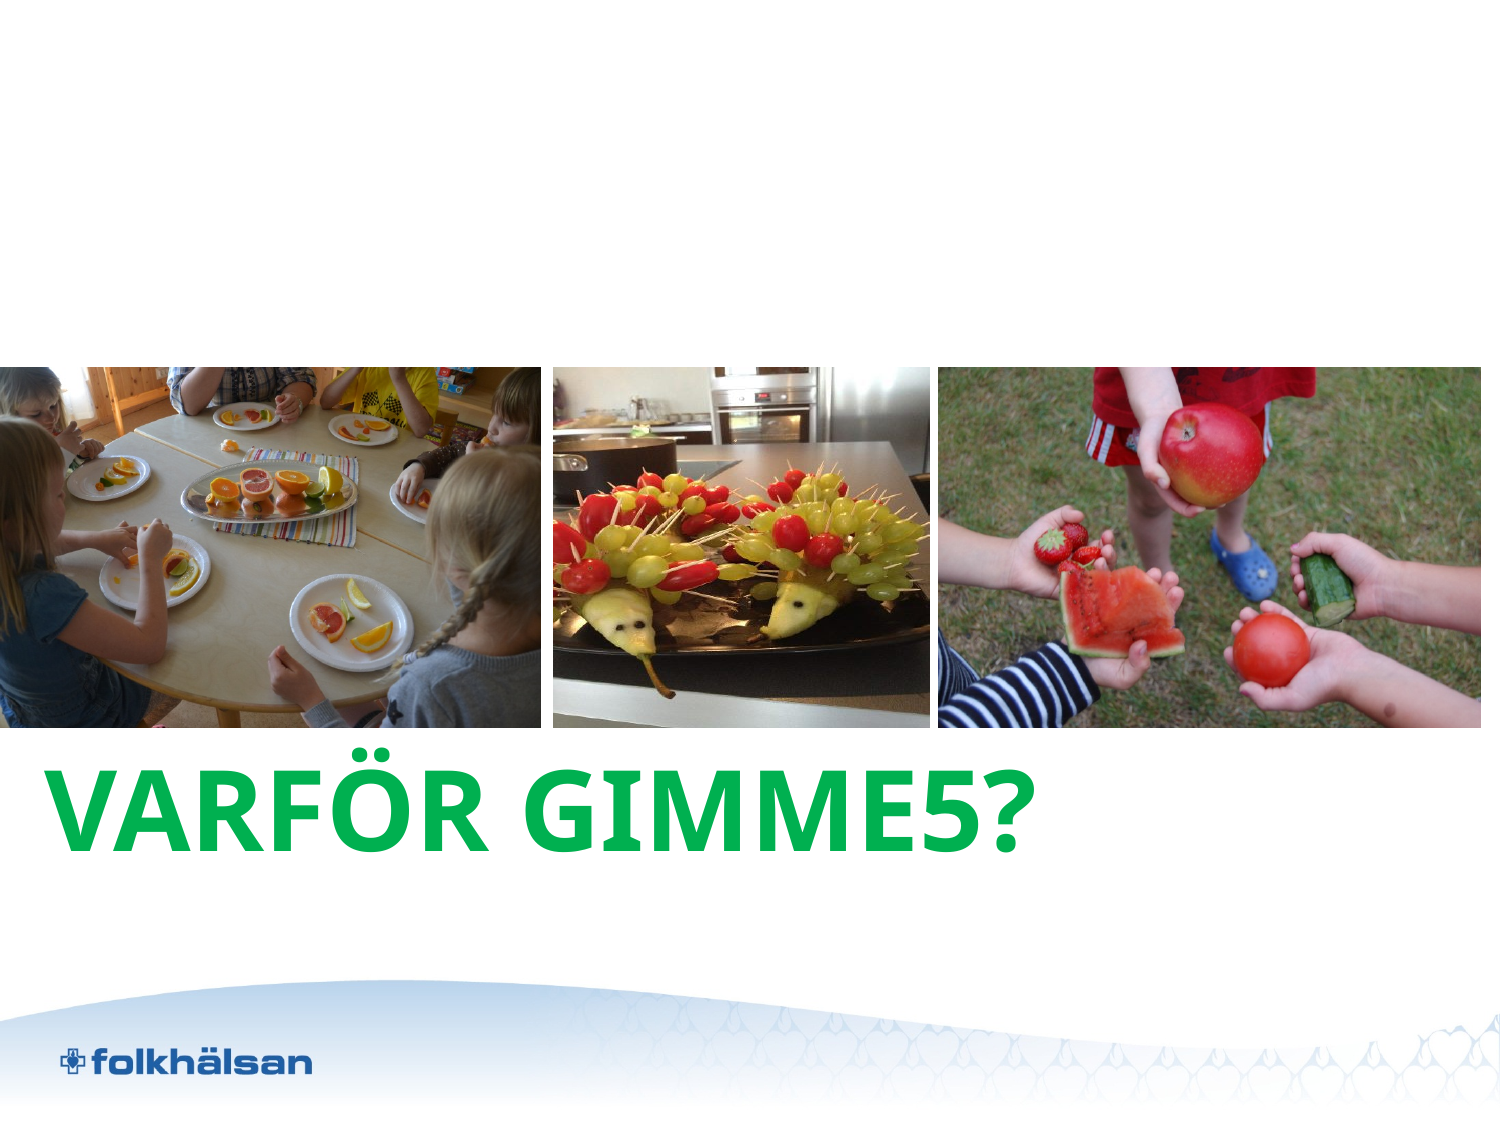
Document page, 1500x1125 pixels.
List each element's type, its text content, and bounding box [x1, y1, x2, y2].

picture [0, 956, 1500, 1125]
picture [0, 367, 541, 729]
picture [552, 367, 930, 729]
picture [938, 367, 1481, 729]
title Varför Gimme5? [29, 731, 1412, 956]
